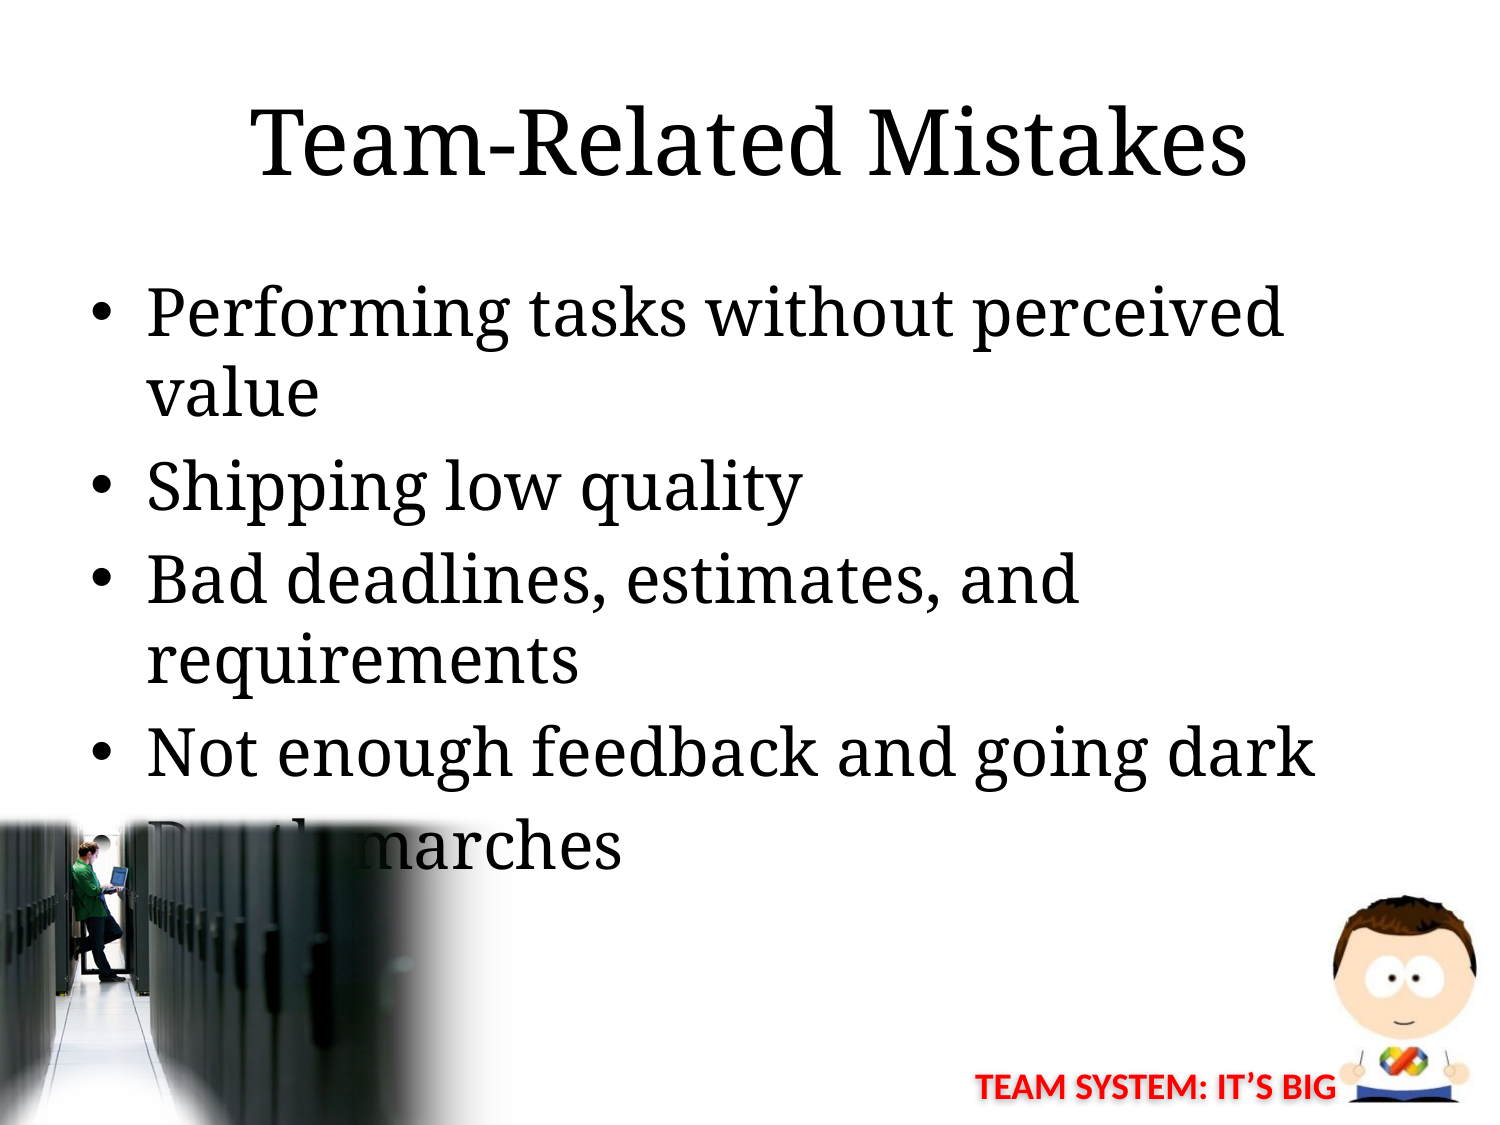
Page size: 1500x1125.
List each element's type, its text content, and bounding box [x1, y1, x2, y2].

list Performing tasks without perceived value Shipping low quality Bad deadlines, estimates, and requirements Not enough feedback and going dark Death marches [75, 262, 1425, 1005]
title Team-Related Mistakes [75, 45, 1425, 233]
picture [1298, 862, 1500, 1125]
picture [0, 812, 513, 1125]
